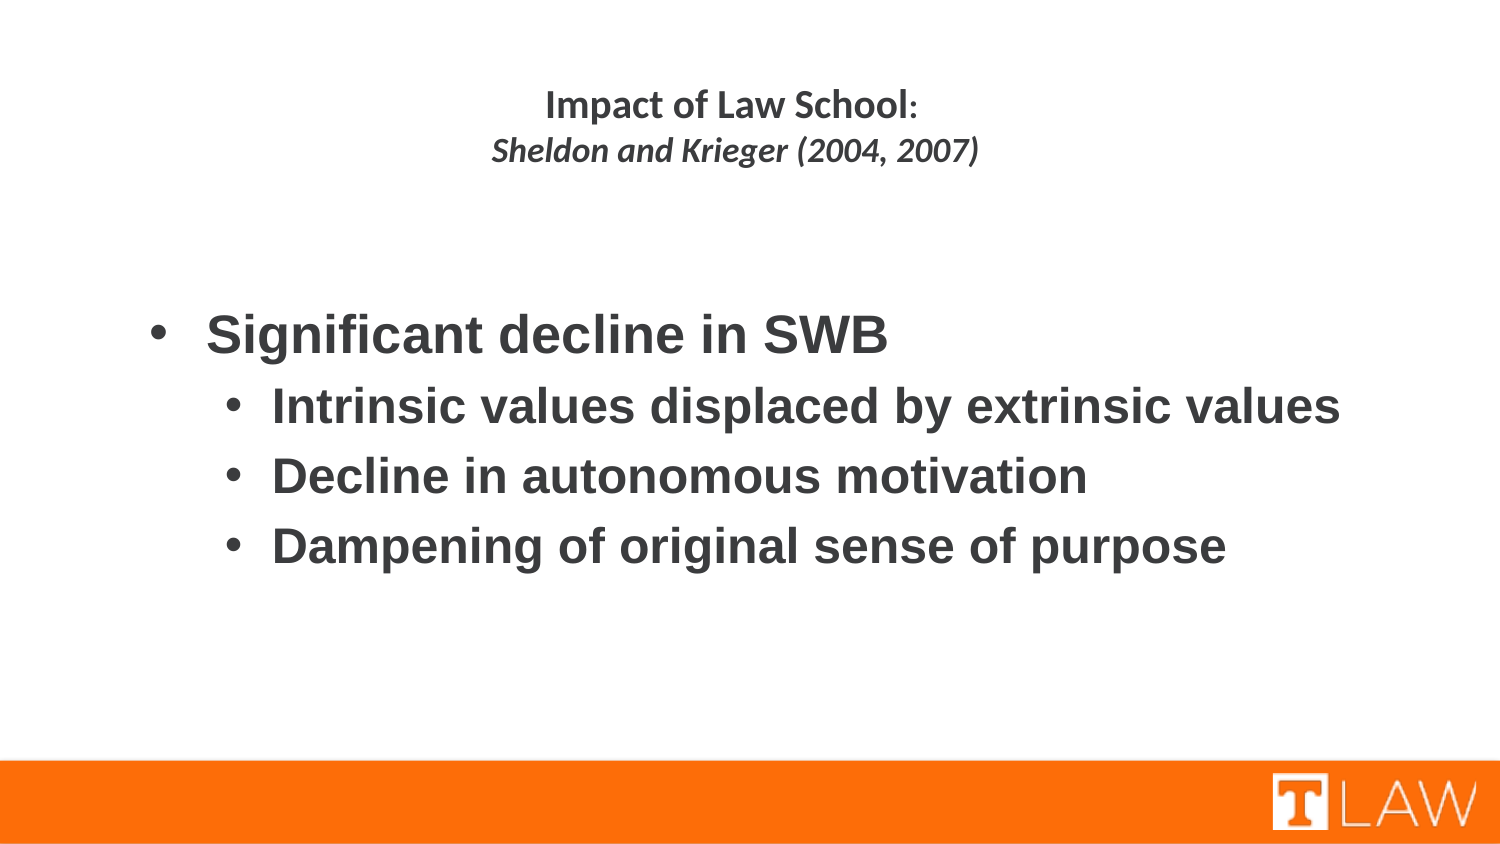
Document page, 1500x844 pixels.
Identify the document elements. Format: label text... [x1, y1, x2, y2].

title Impact of Law School: Sheldon and Krieger (2004, 2007) [314, 44, 1158, 178]
list Significant decline in SWB Intrinsic values displaced by extrinsic values Decline in autonomous motivation Dampening of original sense of purpose [134, 291, 1431, 777]
